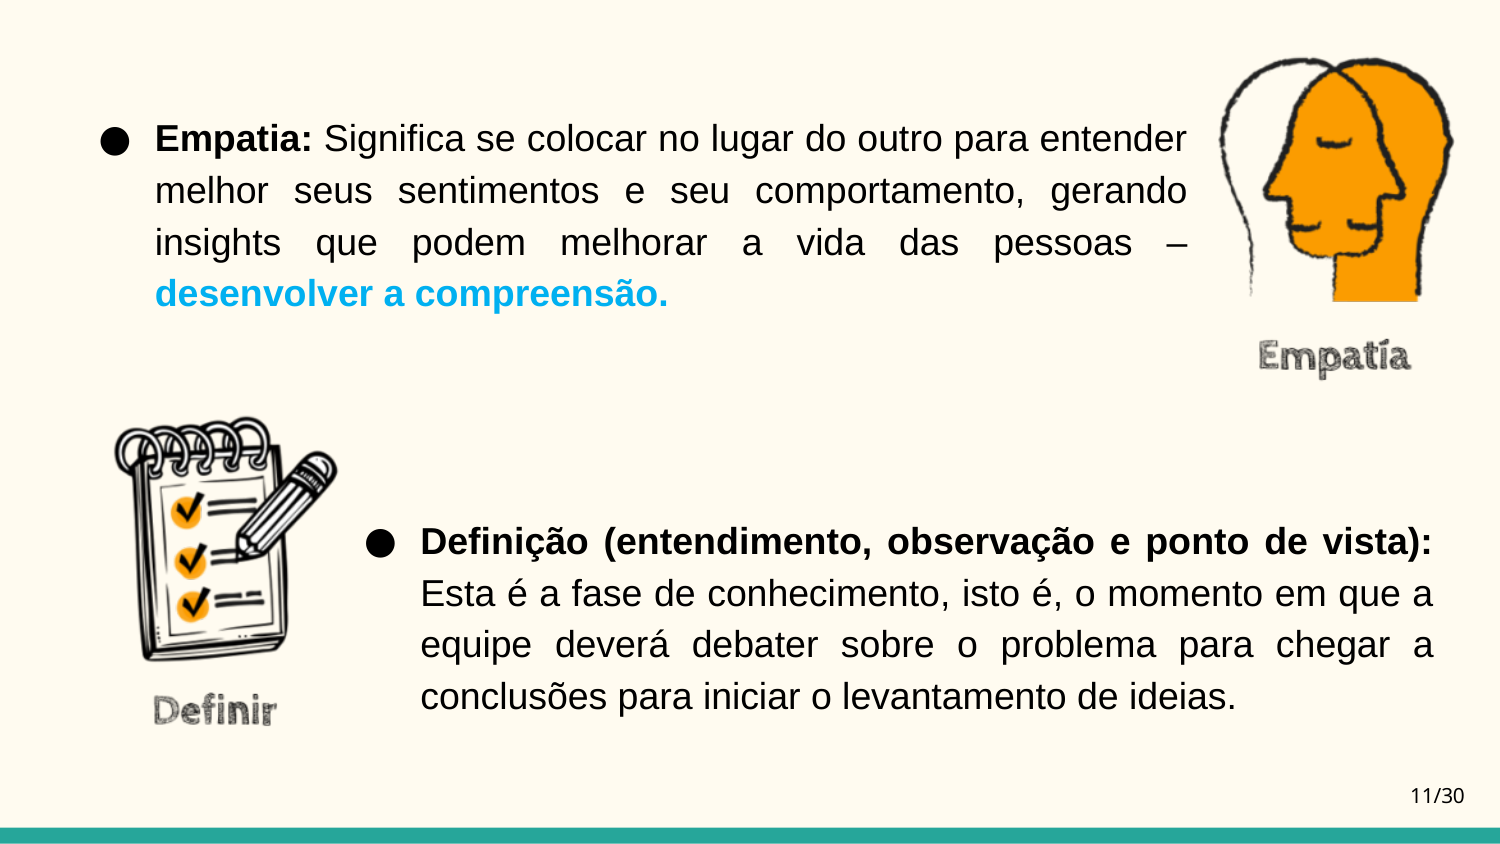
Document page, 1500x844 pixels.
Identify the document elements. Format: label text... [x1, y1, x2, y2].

picture [96, 367, 353, 763]
list Empatia: Significa se colocar no lugar do outro para entender melhor seus sentimentos e seu comportamento, gerando insights que podem melhorar a vida das pessoas – desenvolver a compreensão. Definição (entendimento, observação e ponto de vista): Esta é a fase de conhecimento, isto é, o momento em que a equipe deverá debater sobre o problema para chegar a conclusões para iniciar o levantamento de ideias. [51, 92, 1449, 817]
picture [1212, 12, 1468, 407]
slide_number 11/30 [1389, 764, 1480, 830]
